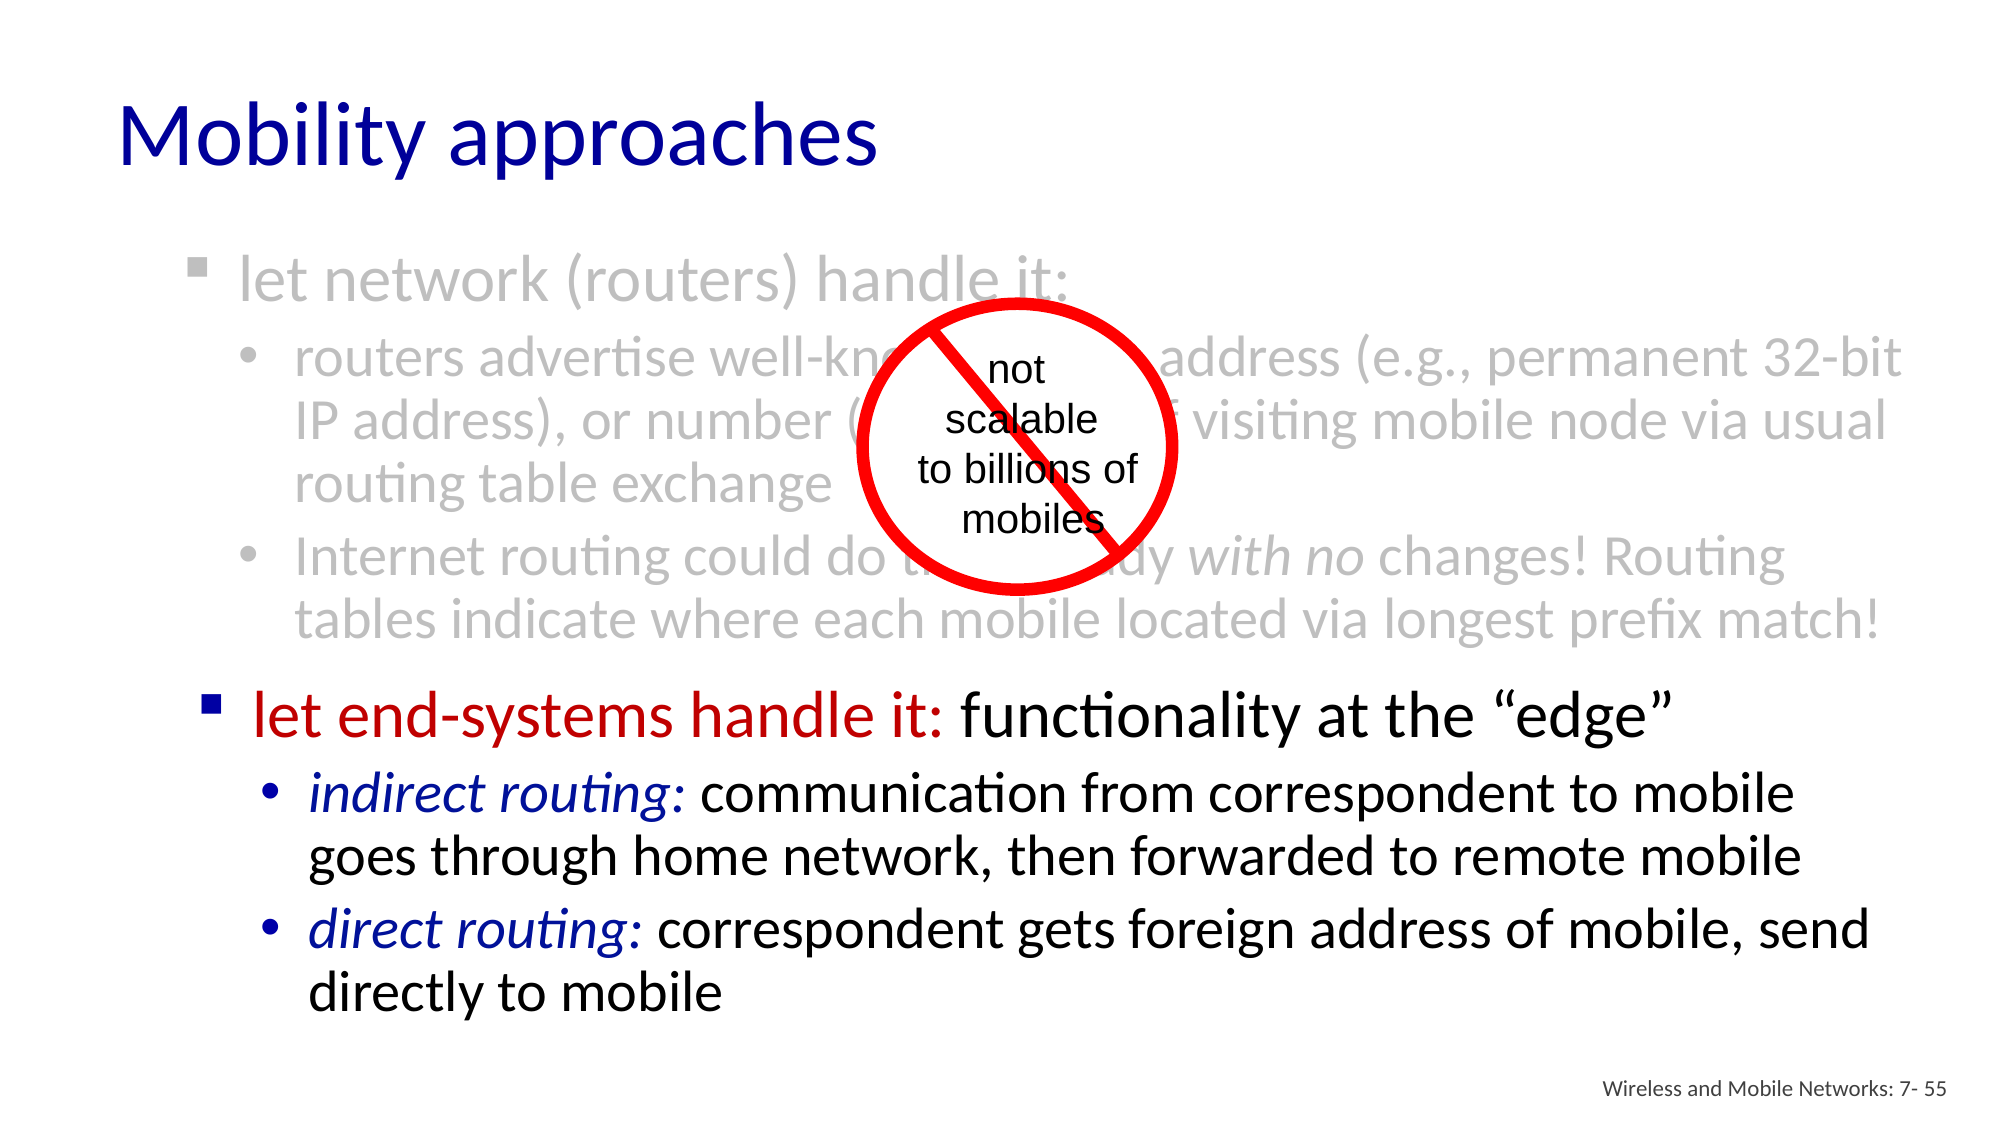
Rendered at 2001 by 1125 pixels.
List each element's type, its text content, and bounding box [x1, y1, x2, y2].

title Mobility approaches [101, 62, 1901, 210]
text_box let network (routers) handle it: routers advertise well-known name, address (e.g., permanent 32-bit IP address), or number (e.g., cell #) of visiting mobile node via usual routing table exchange Internet routing could do this already with no changes! Routing tables indicate where each mobile located via longest prefix match! [165, 236, 1921, 744]
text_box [835, 303, 1209, 590]
slide_number Wireless and Mobile Networks: 7- 55 [1512, 1056, 1963, 1117]
text_box let end-systems handle it: functionality at the “edge” indirect routing: communication from correspondent to mobile goes through home network, then forwarded to remote mobile direct routing: correspondent gets foreign address of mobile, send directly to mobile [179, 672, 1908, 1059]
